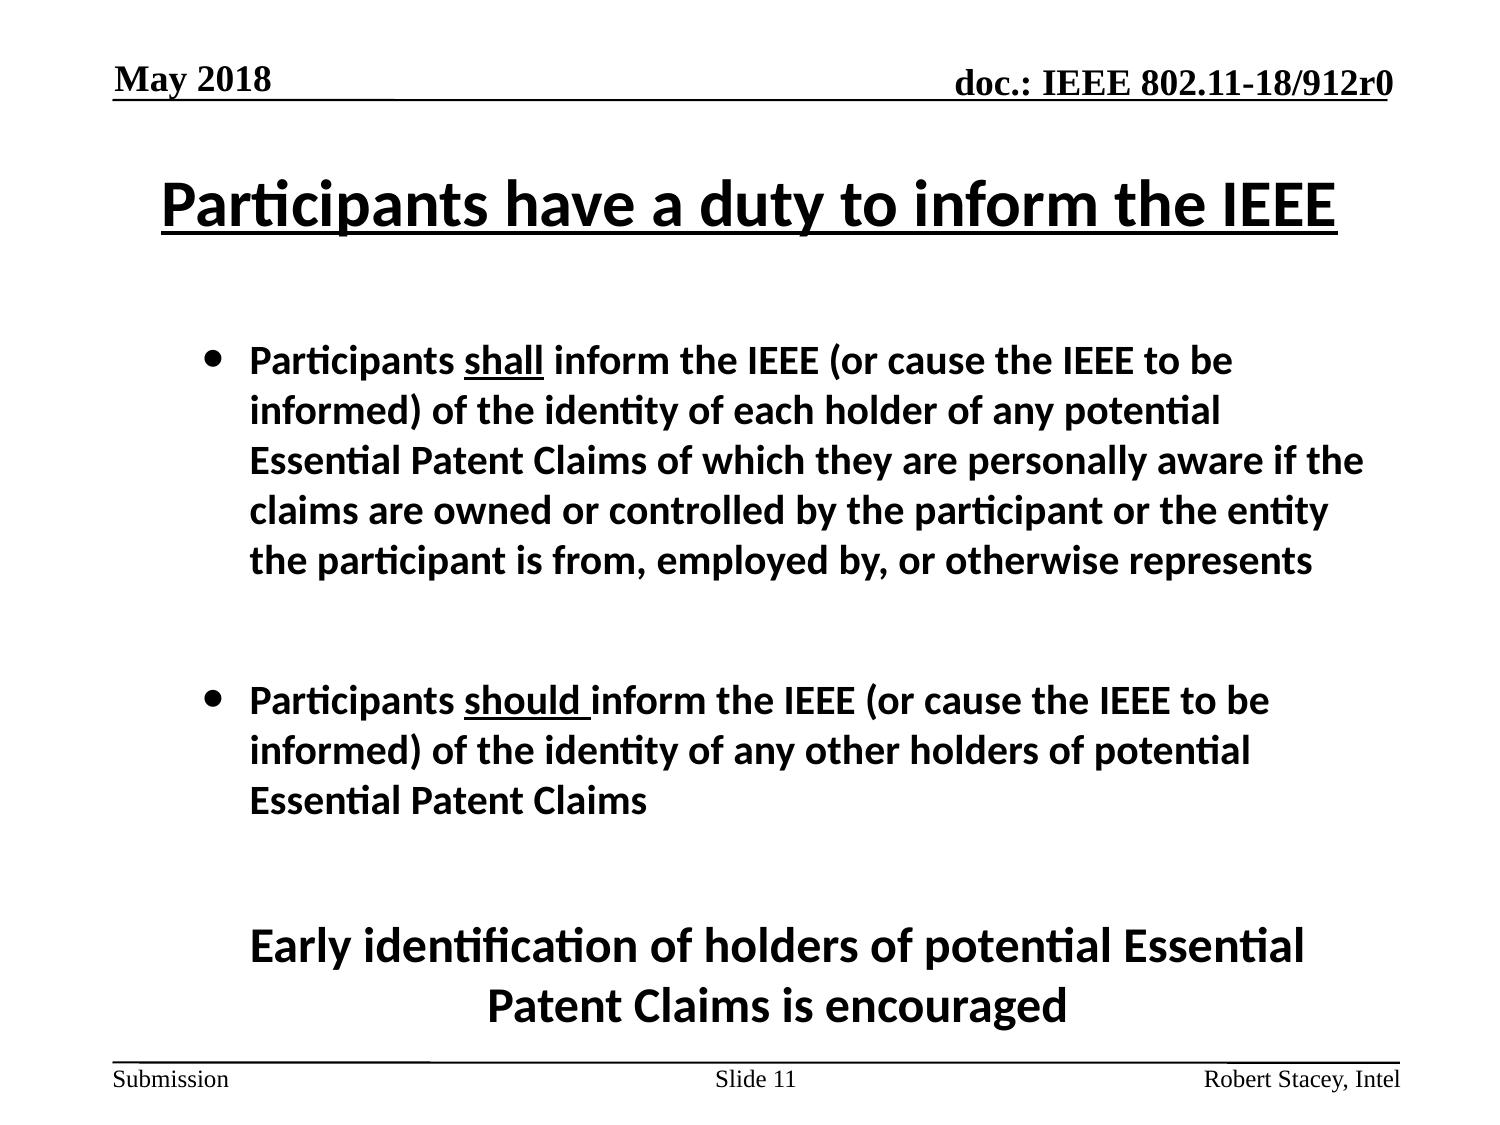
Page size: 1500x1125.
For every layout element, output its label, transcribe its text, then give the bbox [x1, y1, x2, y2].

title Participants have a duty to inform the IEEE [112, 112, 1388, 288]
footer Robert Stacey, Intel [878, 1061, 1402, 1093]
list Participants shall inform the IEEE (or cause the IEEE to be informed) of the identity of each holder of any potential Essential Patent Claims of which they are personally aware if the claims are owned or controlled by the participant or the entity the participant is from, employed by, or otherwise represents Participants should inform the IEEE (or cause the IEEE to be informed) of the identity of any other holders of potential Essential Patent Claims Early identification of holders of potential Essential Patent Claims is encouraged [112, 324, 1388, 1000]
slide_number Slide 11 [712, 1061, 800, 1123]
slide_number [114, 54, 423, 100]
